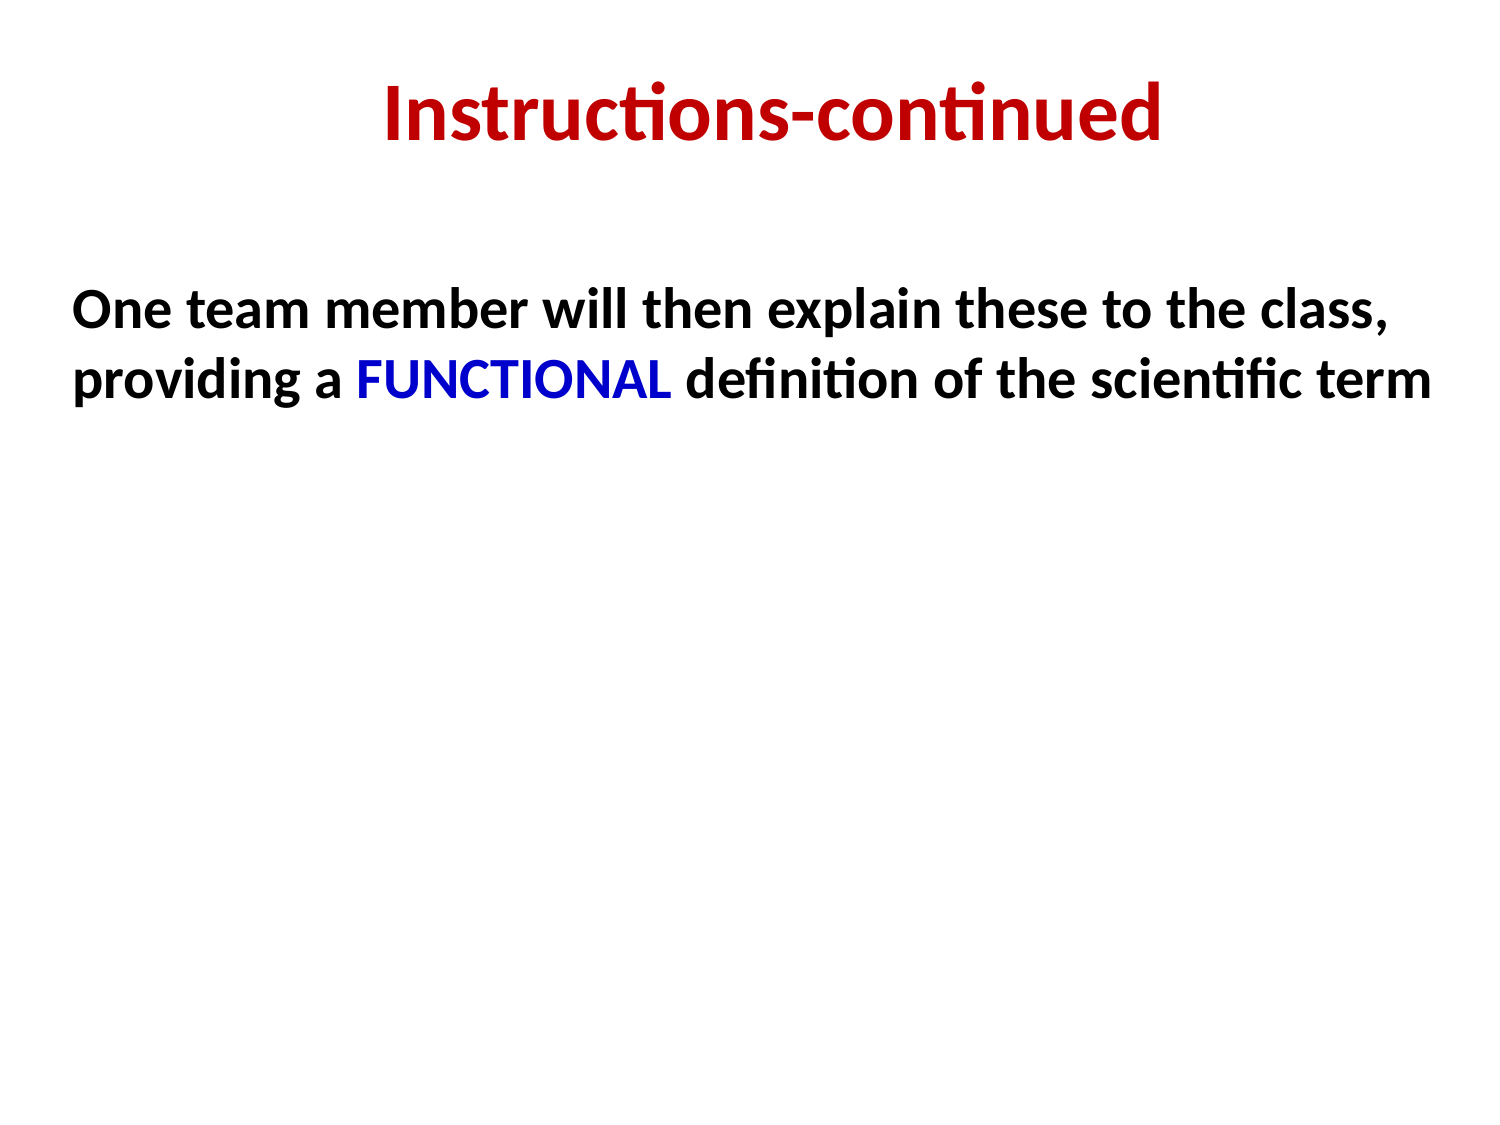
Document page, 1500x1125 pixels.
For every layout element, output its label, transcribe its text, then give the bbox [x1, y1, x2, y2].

text_box One team member will then explain these to the class, providing a FUNCTIONAL definition of the scientific term [57, 262, 1475, 608]
text_box Instructions-continued [367, 50, 1180, 165]
